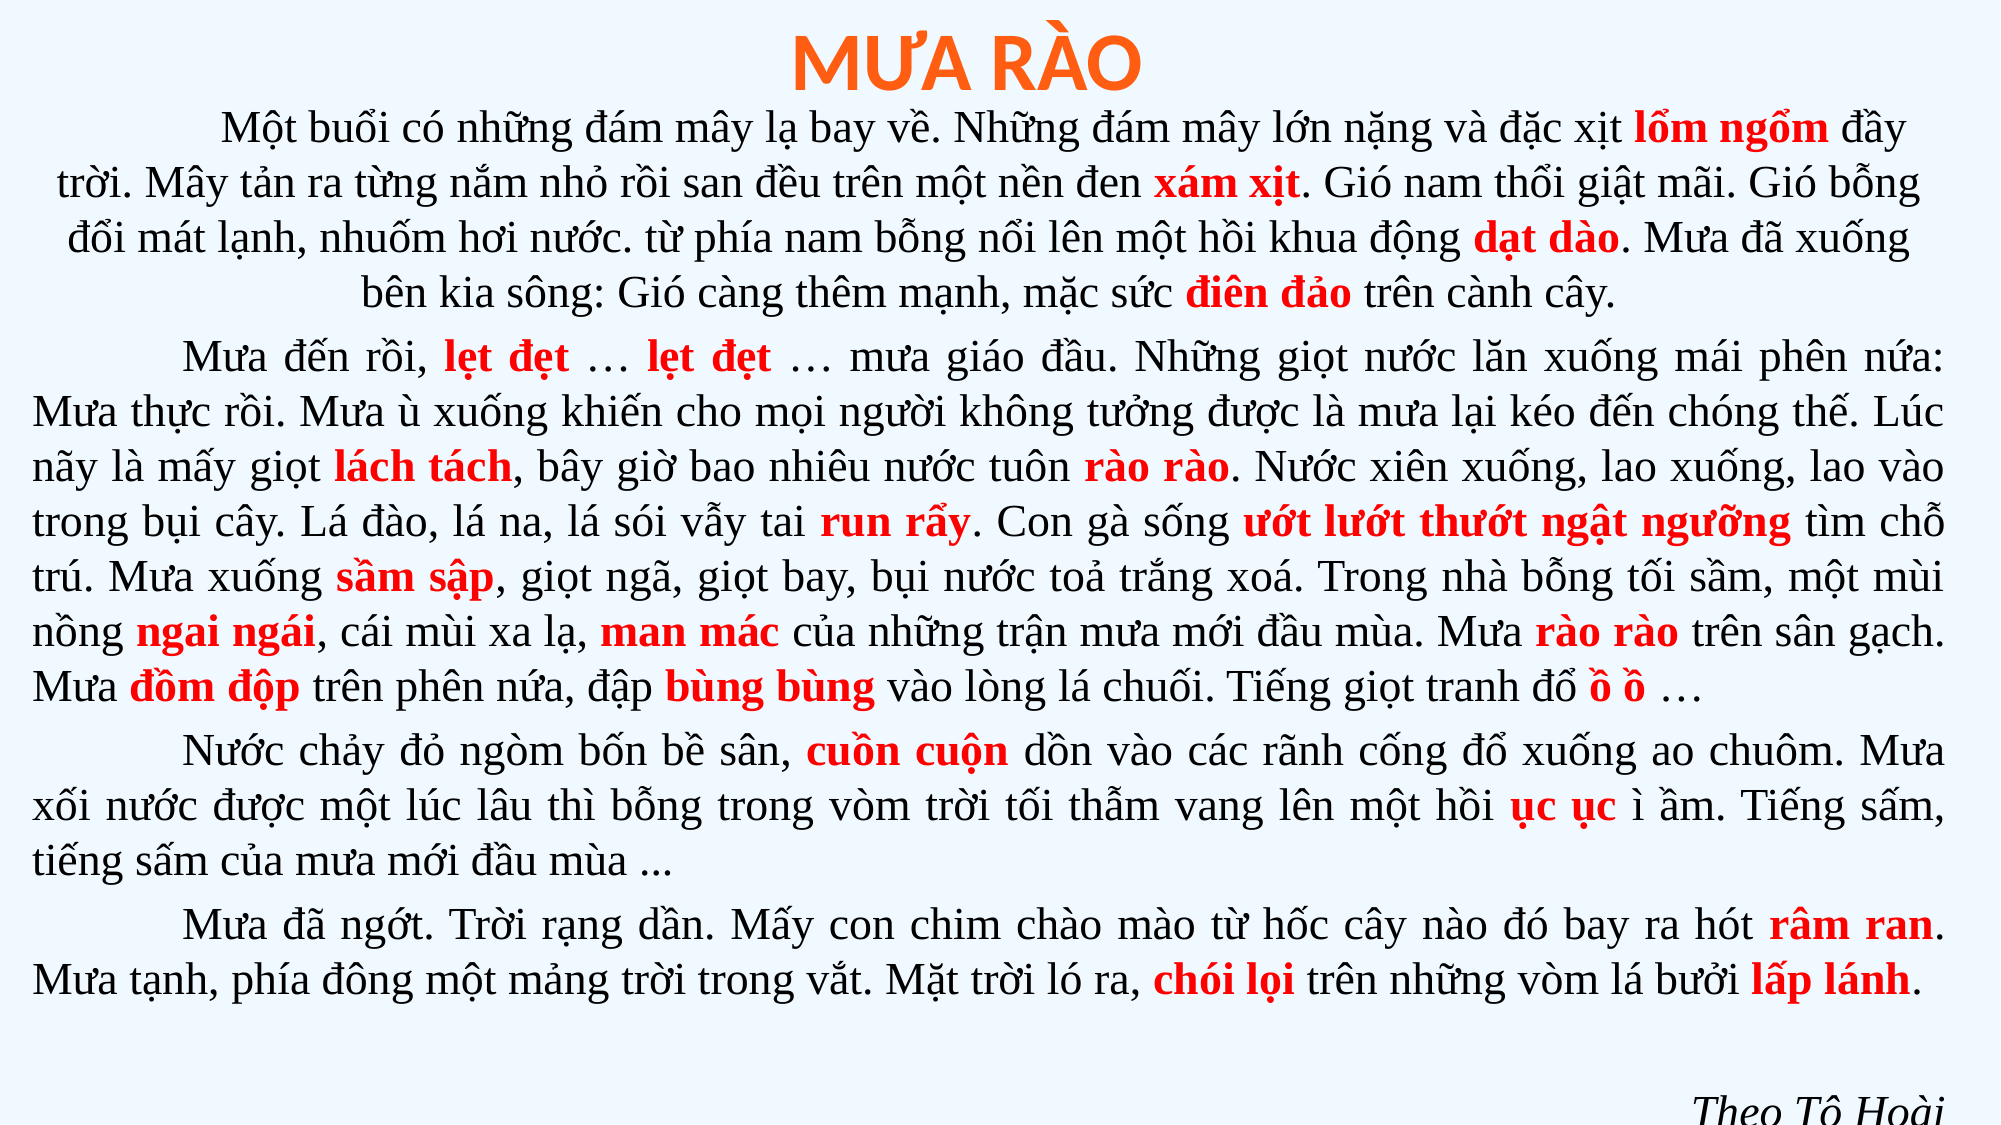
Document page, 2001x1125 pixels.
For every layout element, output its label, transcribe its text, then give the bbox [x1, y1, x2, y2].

text_box Một buổi có những đám mây lạ bay về. Những đám mây lớn nặng và đặc xịt lổm ngổm đầy trời. Mây tản ra từng nắm nhỏ rồi san đều trên một nền đen xám xịt. Gió nam thổi giật mãi. Gió bỗng đổi mát lạnh, nhuốm hơi nước. từ phía nam bỗng nổi lên một hồi khua động dạt dào. Mưa đã xuống bên kia sông: Gió càng thêm mạnh, mặc sức điên đảo trên cành cây. Mưa đến rồi, lẹt đẹt … lẹt đẹt … mưa giáo đầu. Những giọt nước lăn xuống mái phên nứa: Mưa thực rồi. Mưa ù xuống khiến cho mọi người không tưởng được là mưa lại kéo đến chóng thế. Lúc nãy là mấy giọt lách tách, bây giờ bao nhiêu nước tuôn rào rào. Nước xiên xuống, lao xuống, lao vào trong bụi cây. Lá đào, lá na, lá sói vẫy tai run rẩy. Con gà sống ướt lướt thướt ngật ngưỡng tìm chỗ trú. Mưa xuống sầm sập, giọt ngã, giọt bay, bụi nước toả trắng xoá. Trong nhà bỗng tối sầm, một mùi nồng ngai ngái, cái mùi xa lạ, man mác của những trận mưa mới đầu mùa. Mưa rào rào trên sân gạch. Mưa đồm độp trên phên nứa, đập bùng bùng vào lòng lá chuối. Tiếng giọt tranh đổ ồ ồ … Nước chảy đỏ ngòm bốn bề sân, cuồn cuộn dồn vào các rãnh cống đổ xuống ao chuôm. Mưa xối nước được một lúc lâu thì bỗng trong vòm trời tối thẫm vang lên một hồi ục ục ì ầm. Tiếng sấm, tiếng sấm của mưa mới đầu mùa ... Mưa đã ngớt. Trời rạng dần. Mấy con chim chào mào từ hốc cây nào đó bay ra hót râm ran. Mưa tạnh, phía đông một mảng trời trong vắt. Mặt trời ló ra, chói lọi trên những vòm lá bưởi lấp lánh. Theo Tô Hoài [17, 929, 1961, 1125]
text_box MƯA RÀO [775, 0, 1159, 115]
text_box Một buổi có những đám mây lạ bay về. Những đám mây lớn nặng và đặc xịt lổm ngổm đầy trời. Mây tản ra từng nắm nhỏ rồi san đều trên một nền đen xám xịt. Gió nam thổi giật mãi. Gió bỗng đổi mát lạnh, nhuốm hơi nước. từ phía nam bỗng nổi lên một hồi khua động dạt dào. Mưa đã xuống bên kia sông: Gió càng thêm mạnh, mặc sức điên đảo trên cành cây. Mưa đến rồi, lẹt đẹt … lẹt đẹt … mưa giáo đầu. Những giọt nước lăn xuống mái phên nứa: Mưa thực rồi. Mưa ù xuống khiến cho mọi người không tưởng được là mưa lại kéo đến chóng thế. Lúc nãy là mấy giọt lách tách, bây giờ bao nhiêu nước tuôn rào rào. Nước xiên xuống, lao xuống, lao vào trong bụi cây. Lá đào, lá na, lá sói vẫy tai run rẩy. Con gà sống ướt lướt thướt ngật ngưỡng tìm chỗ trú. Mưa xuống sầm sập, giọt ngã, giọt bay, bụi nước toả trắng xoá. Trong nhà bỗng tối sầm, một mùi nồng ngai ngái, cái mùi xa lạ, man mác của những trận mưa mới đầu mùa. Mưa rào rào trên sân gạch. Mưa đồm độp trên phên nứa, đập bùng bùng vào lòng lá chuối. Tiếng giọt tranh đổ ồ ồ … Nước chảy đỏ ngòm bốn bề sân, cuồn cuộn dồn vào các rãnh cống đổ xuống ao chuôm. Mưa xối nước được một lúc lâu thì bỗng trong vòm trời tối thẫm vang lên một hồi ục ục ì ầm. Tiếng sấm, tiếng sấm của mưa mới đầu mùa ... Mưa đã ngớt. Trời rạng dần. Mấy con chim chào mào từ hốc cây nào đó bay ra hót râm ran. Mưa tạnh, phía đông một mảng trời trong vắt. Mặt trời ló ra, chói lọi trên những vòm lá bưởi lấp lánh. Theo Tô Hoài [17, 89, 1961, 871]
text_box [0, 871, 2000, 929]
